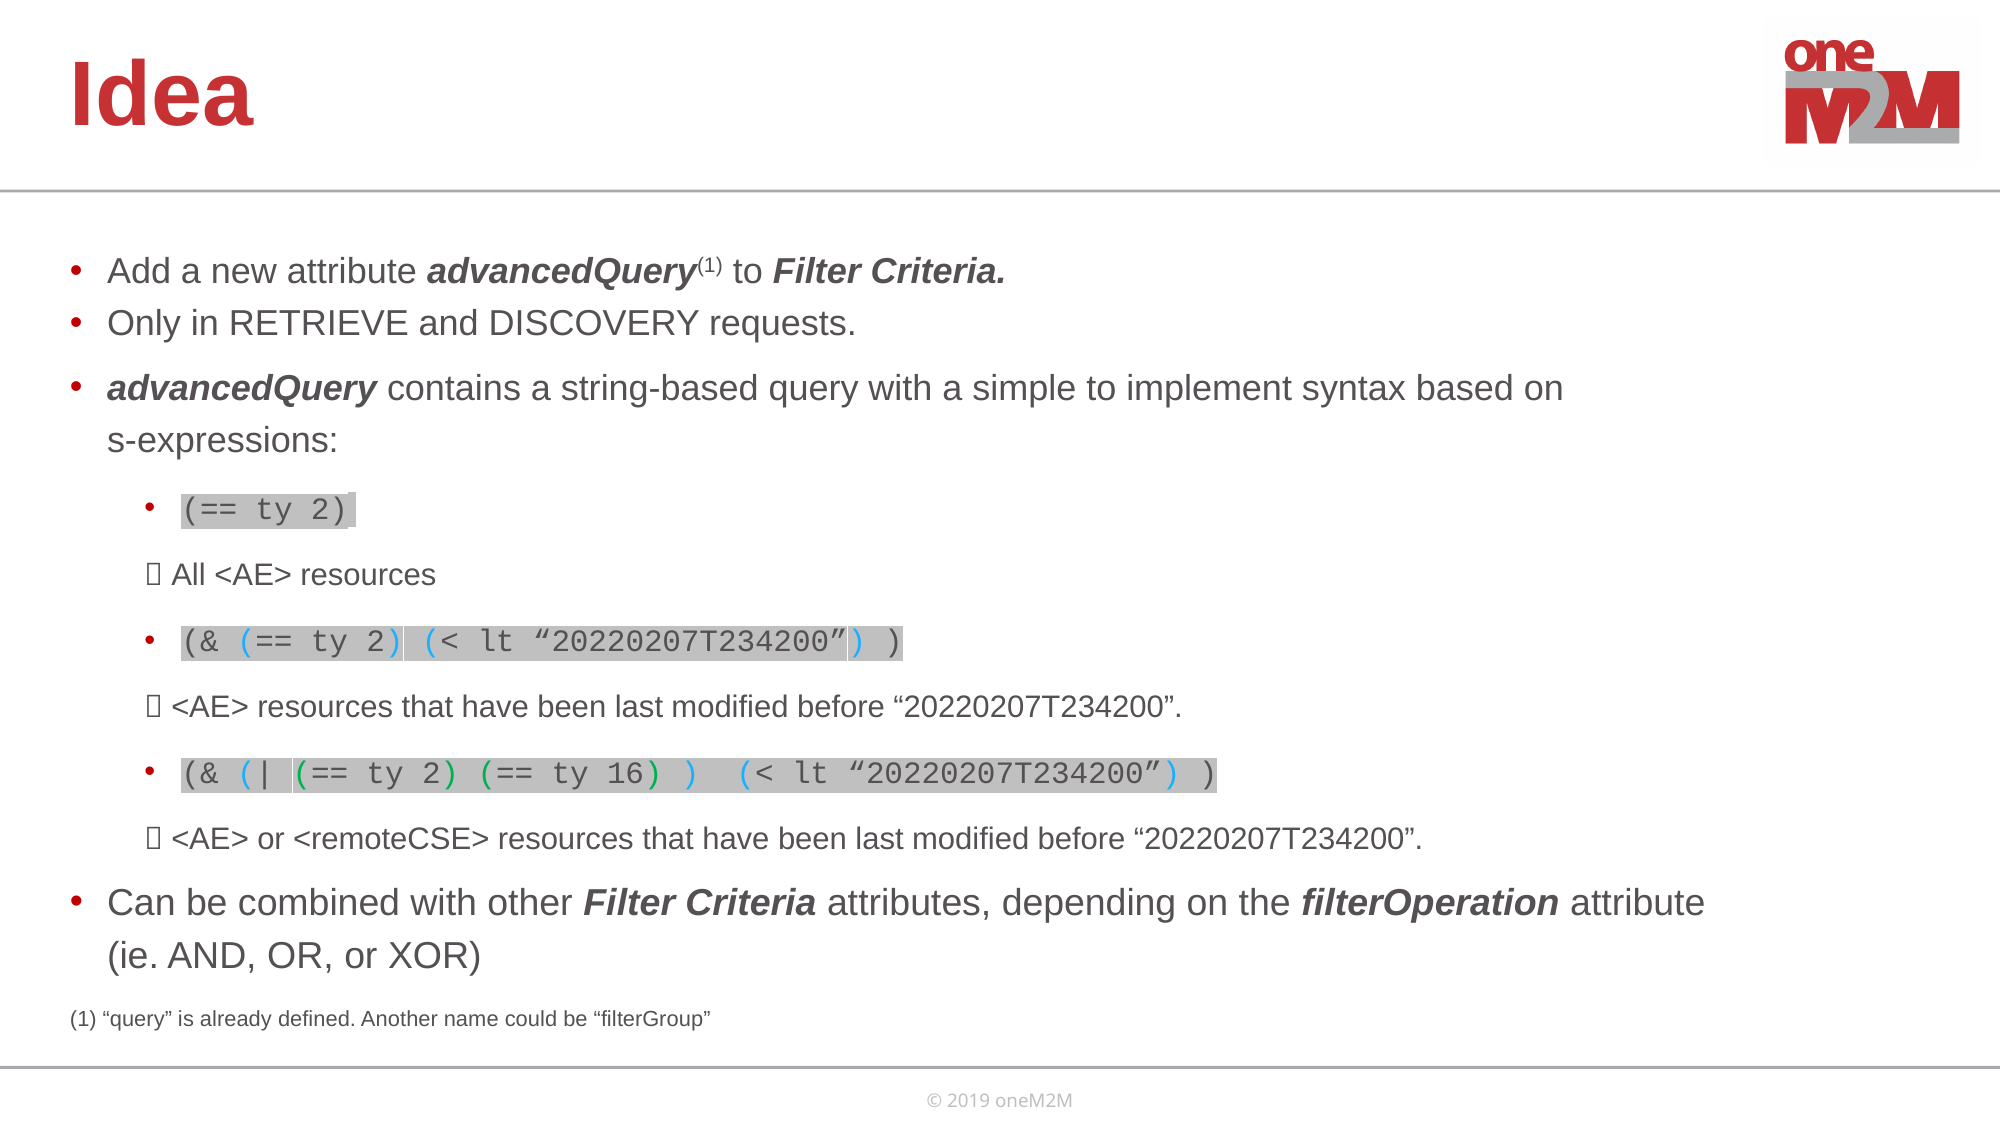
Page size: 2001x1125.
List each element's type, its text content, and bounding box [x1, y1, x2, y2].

picture [1763, 17, 1981, 166]
title Idea [54, 0, 1343, 193]
list Add a new attribute advancedQuery(1) to Filter Criteria. Only in RETRIEVE and DISCOVERY requests. advancedQuery contains a string-based query with a simple to implement syntax based on s-expressions: (== ty 2)  All <AE> resources (& (== ty 2) (< lt “20220207T234200”) )  <AE> resources that have been last modified before “20220207T234200”. (& (| (== ty 2) (== ty 16) ) (< lt “20220207T234200”) )  <AE> or <remoteCSE> resources that have been last modified before “20220207T234200”. Can be combined with other Filter Criteria attributes, depending on the filterOperation attribute (ie. AND, OR, or XOR) (1) “query” is already defined. Another name could be “filterGroup” [54, 245, 1780, 1049]
